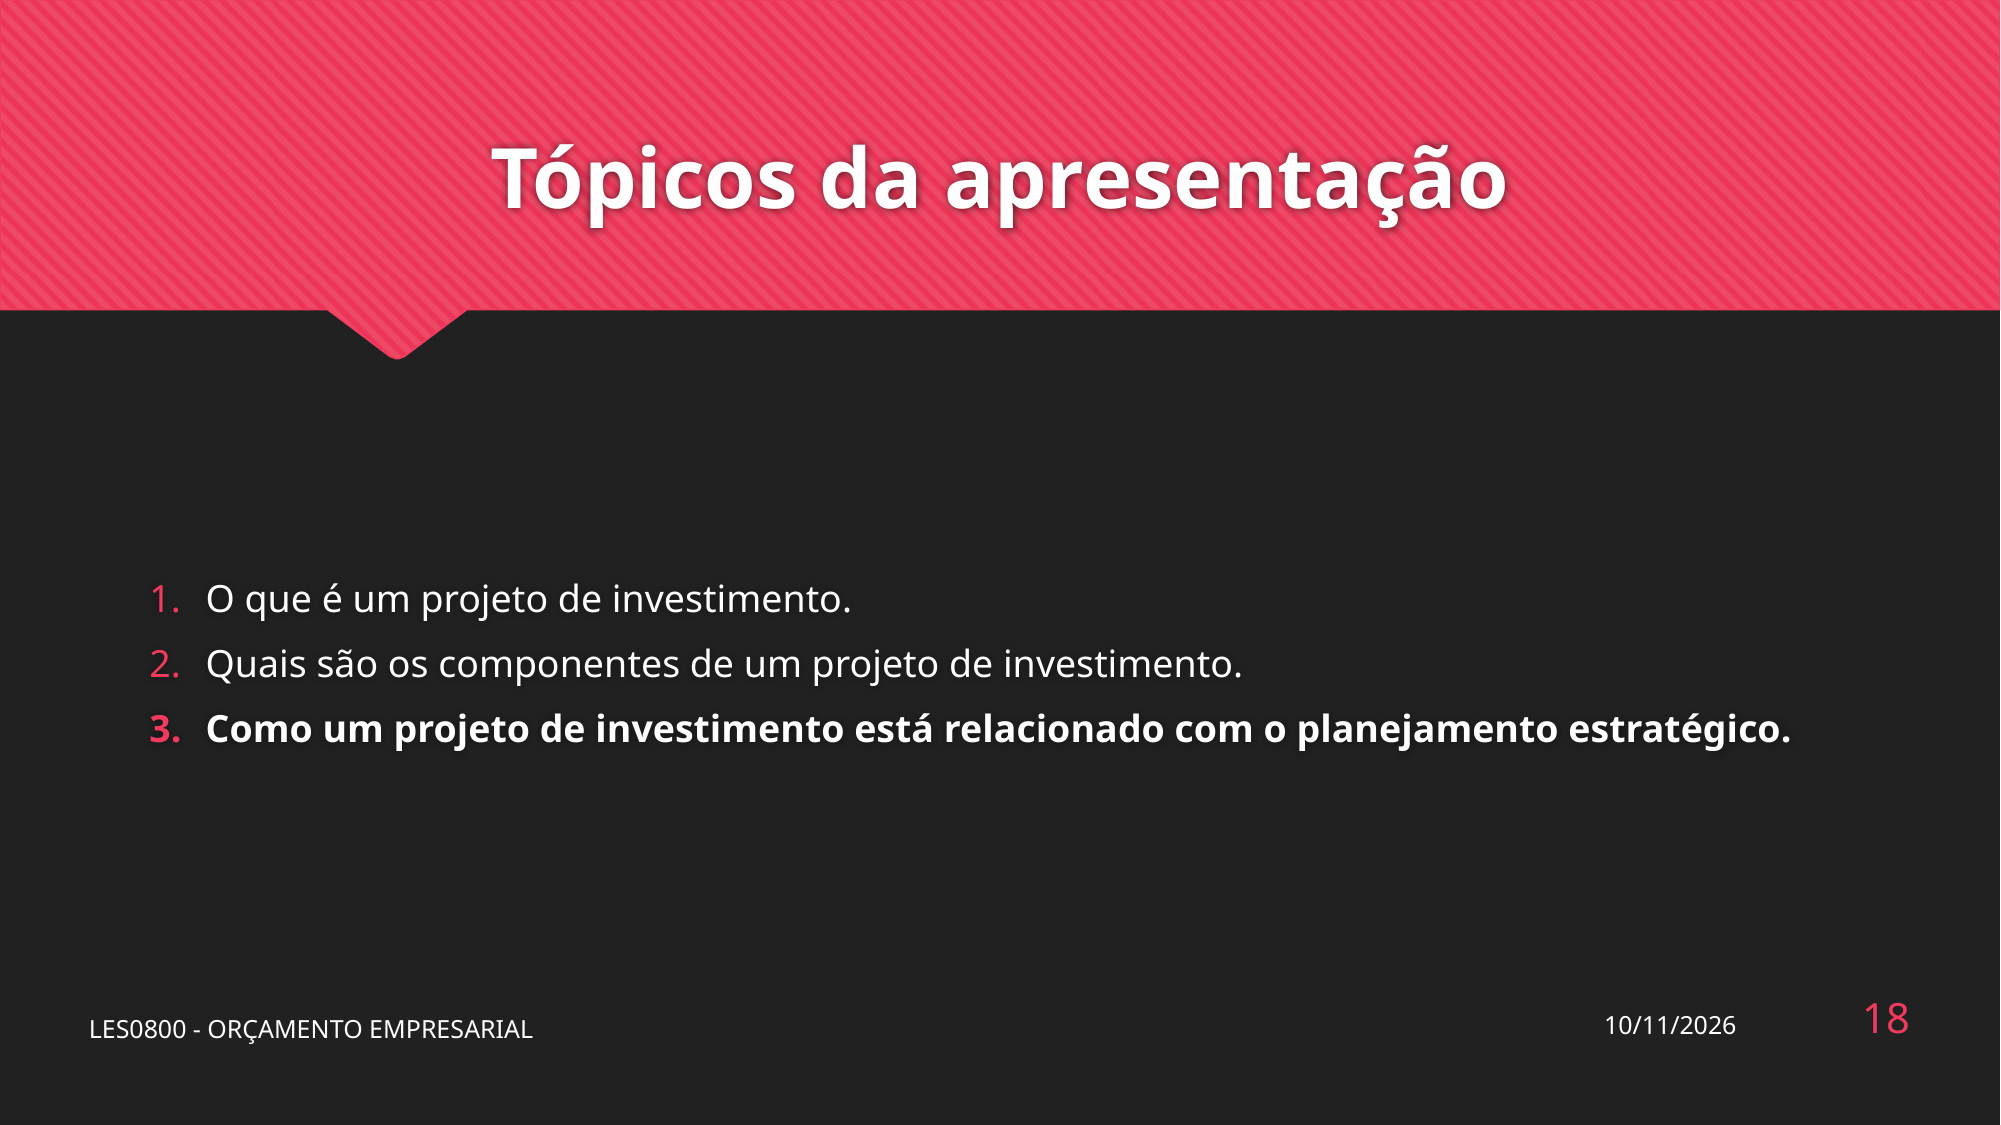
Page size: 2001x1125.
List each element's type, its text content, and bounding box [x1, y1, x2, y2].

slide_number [1531, 991, 1751, 1051]
list O que é um projeto de investimento. Quais são os componentes de um projeto de investimento. Como um projeto de investimento está relacionado com o planejamento estratégico. [134, 364, 1866, 962]
title Tópicos da apresentação [132, 73, 1868, 233]
slide_number 18 [1751, 970, 1926, 1051]
footer LES0800 - ORÇAMENTO EMPRESARIAL [74, 991, 1493, 1051]
